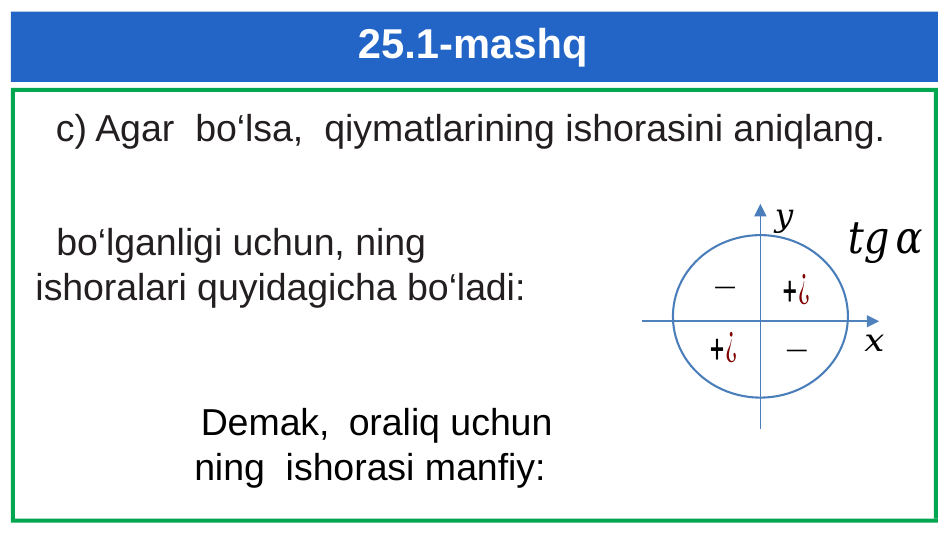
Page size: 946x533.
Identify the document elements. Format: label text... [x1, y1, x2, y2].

text_box [673, 329, 756, 399]
text_box [765, 329, 848, 399]
text_box [765, 234, 849, 320]
text_box [672, 234, 756, 320]
title 25.1-mashq [49, 16, 897, 68]
